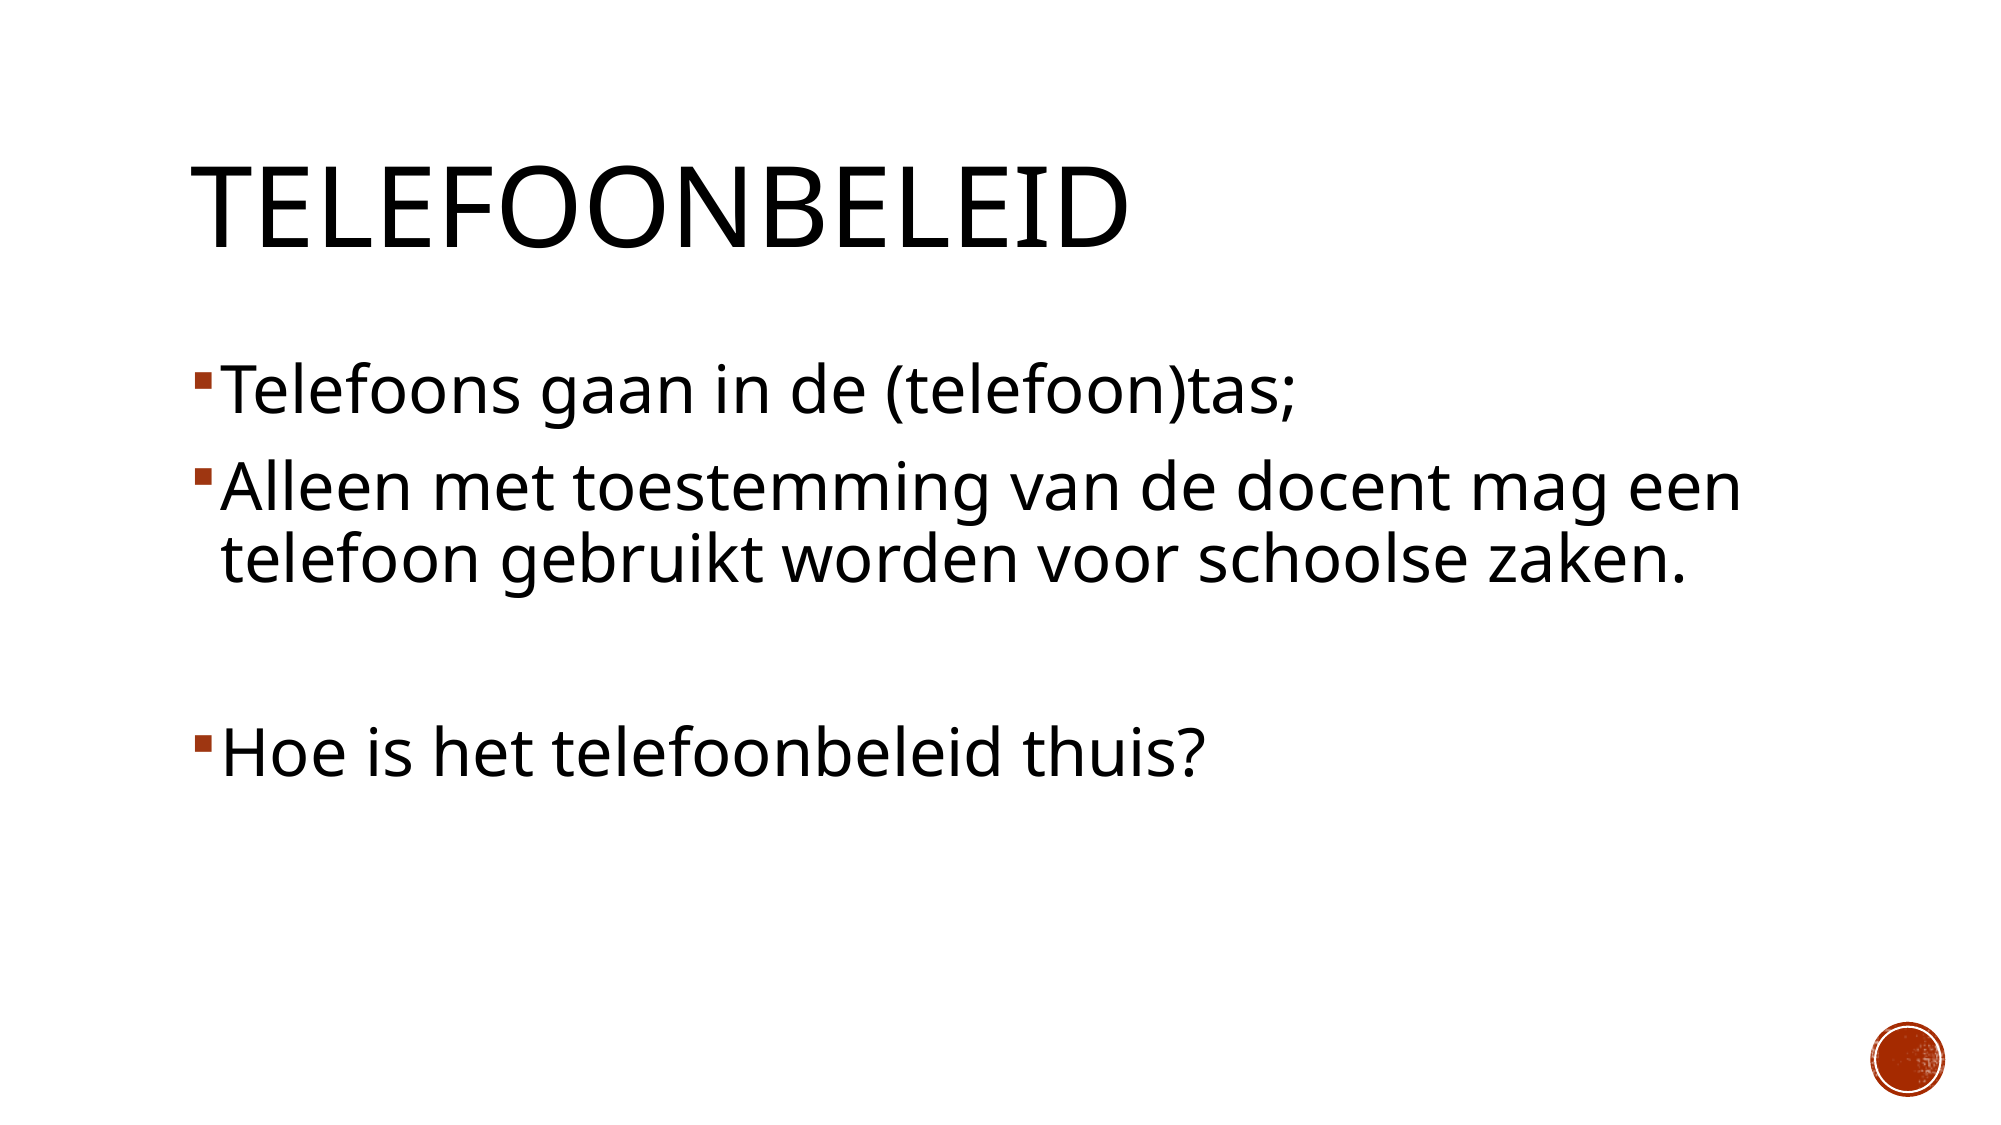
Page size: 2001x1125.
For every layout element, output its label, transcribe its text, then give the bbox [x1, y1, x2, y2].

list Telefoons gaan in de (telefoon)tas; Alleen met toestemming van de docent mag een telefoon gebruikt worden voor schoolse zaken. Hoe is het telefoonbeleid thuis? [175, 348, 1826, 1013]
title telefoonbeleid [175, 79, 1826, 344]
